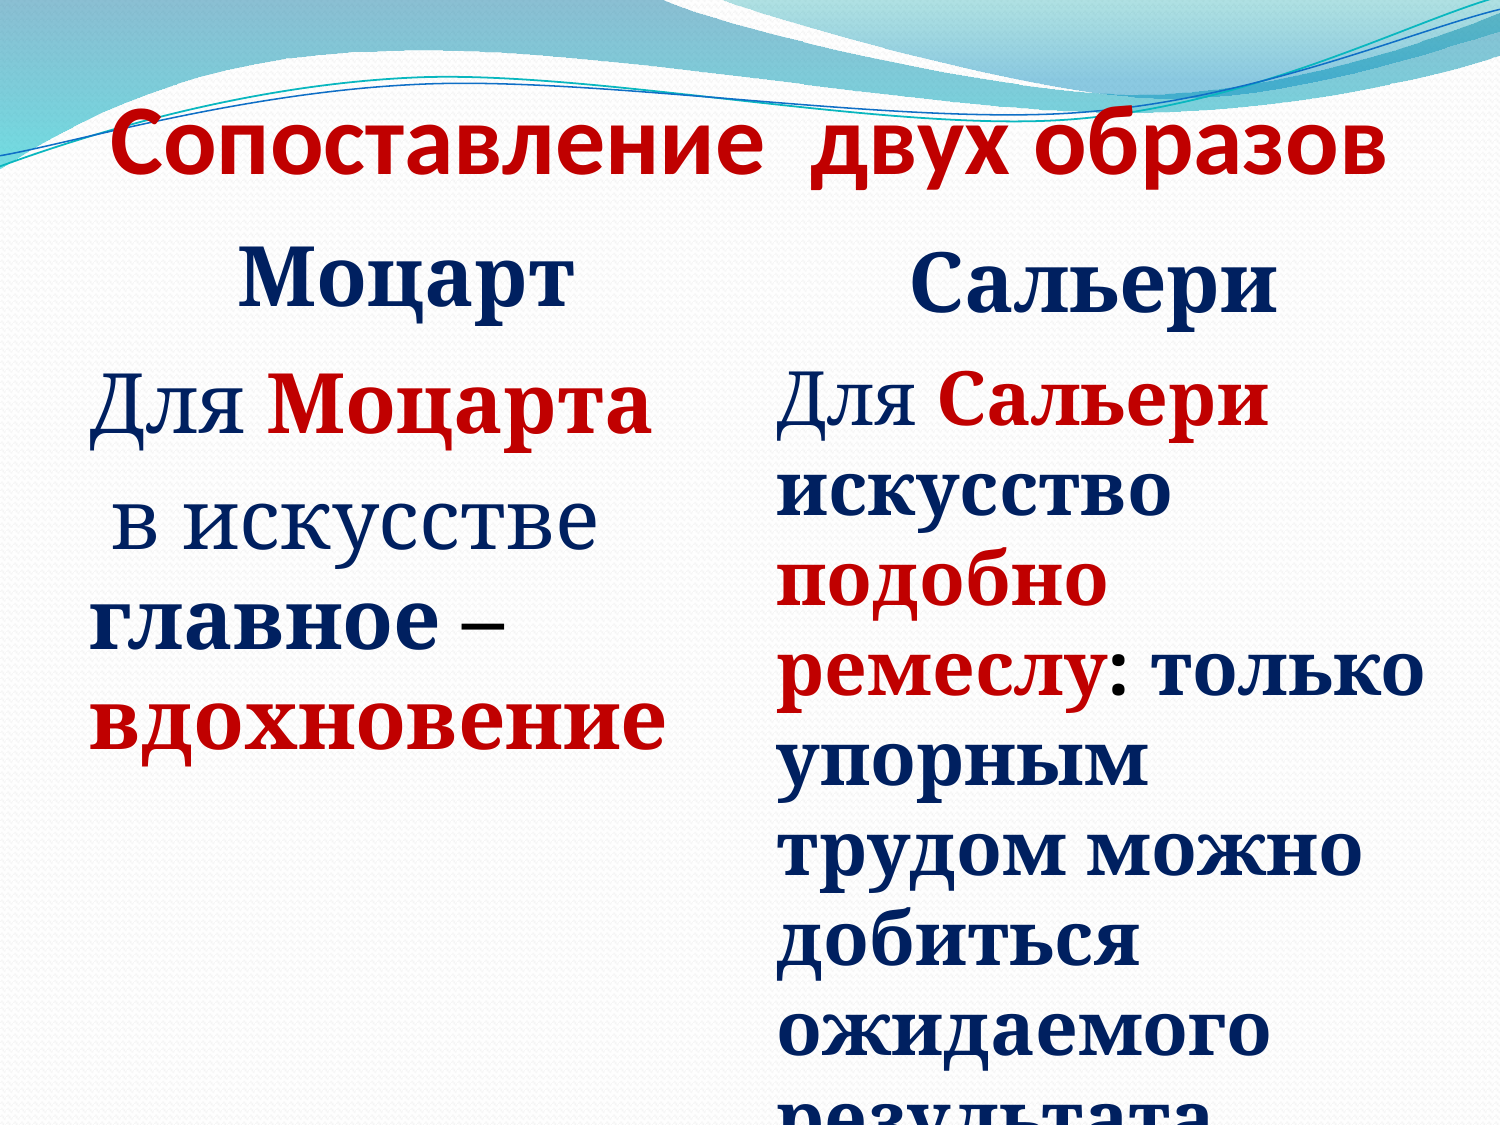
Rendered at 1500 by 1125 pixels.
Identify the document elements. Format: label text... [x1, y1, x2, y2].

list Сальери [761, 208, 1425, 349]
list Моцарт [75, 196, 738, 349]
title Сопоставление двух образов [75, 101, 1425, 315]
list Для Сальери искусство подобно ремеслу: только упорным трудом можно добиться ожидаемого результата [761, 349, 1459, 1083]
list Для Моцарта в искусстве главное – вдохновение [75, 349, 738, 1044]
